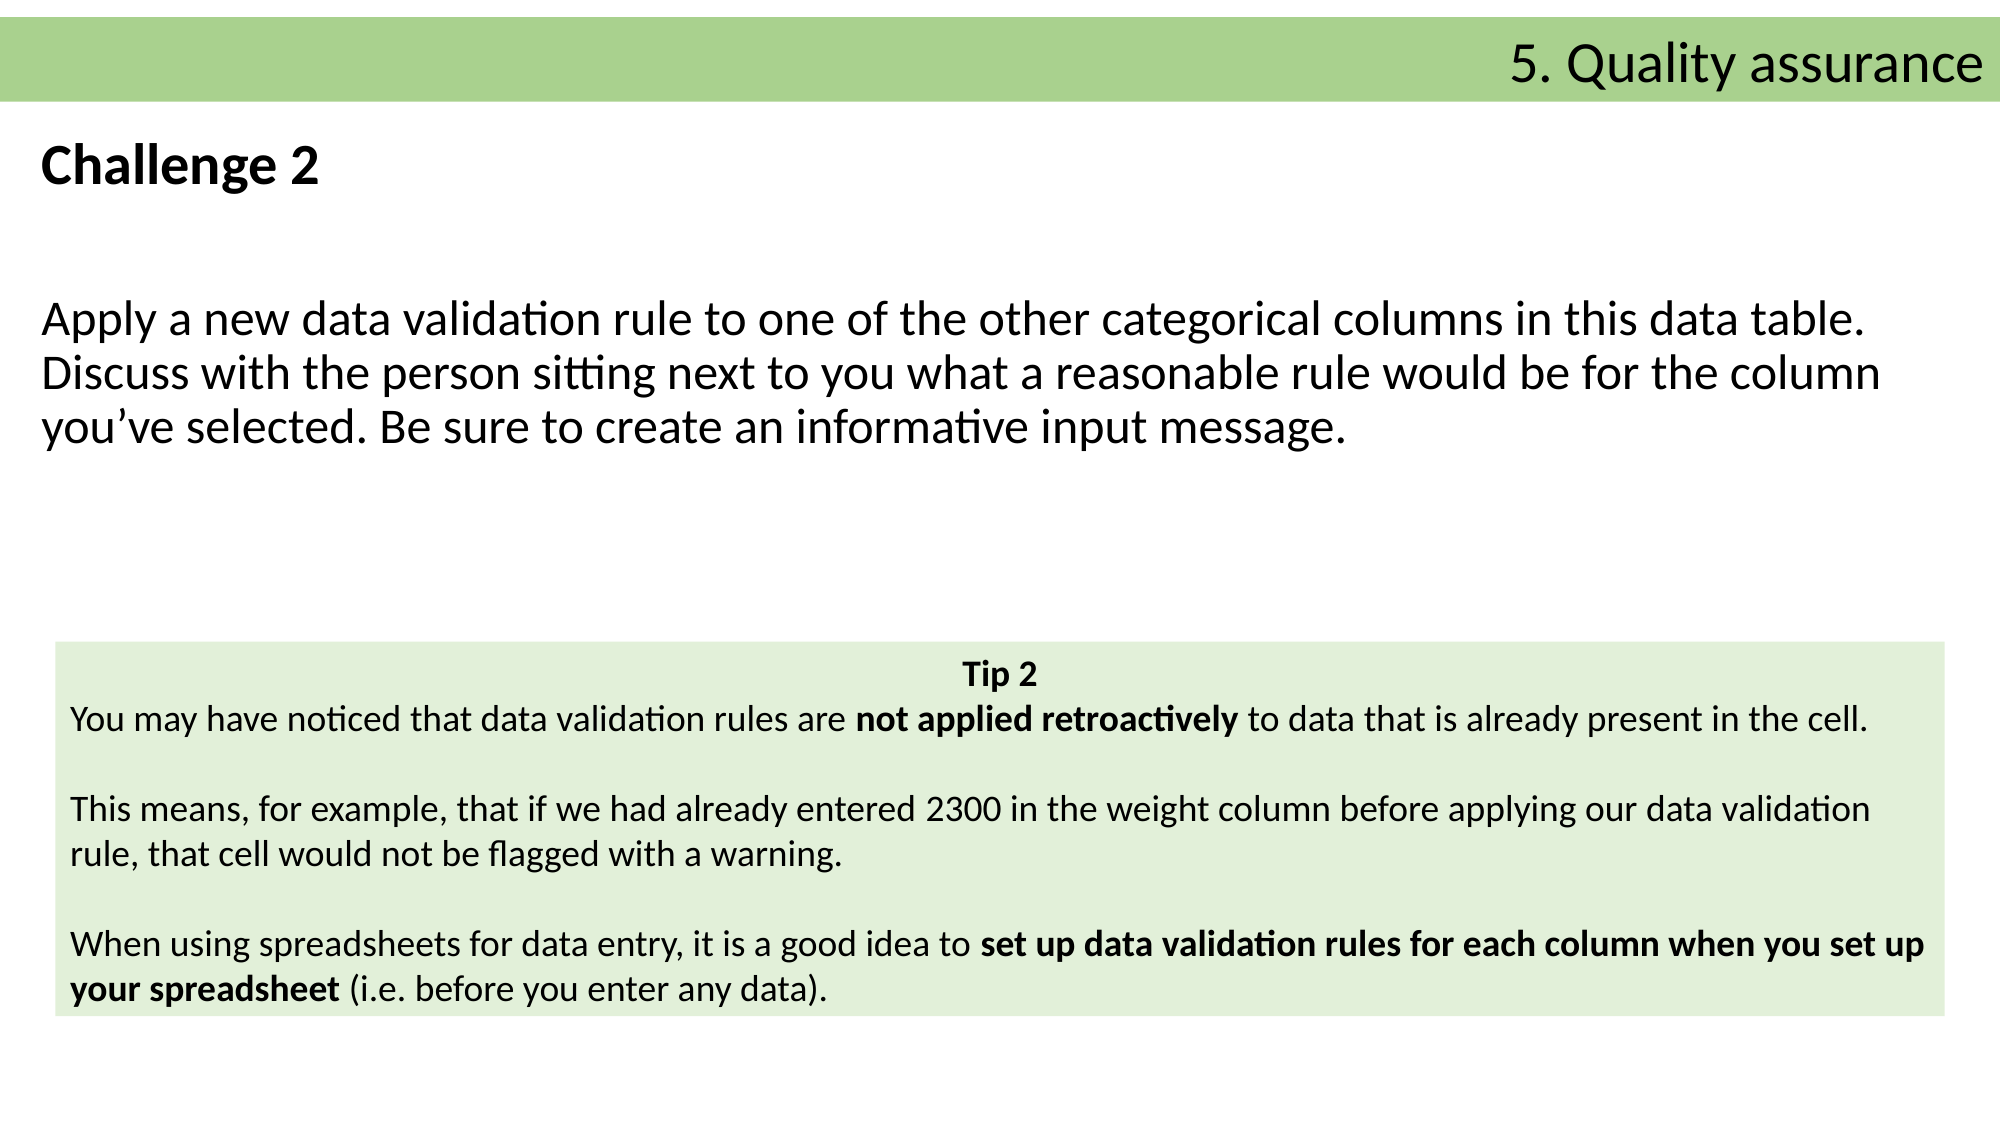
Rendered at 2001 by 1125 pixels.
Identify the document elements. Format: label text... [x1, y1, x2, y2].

text_box Tip 2 You may have noticed that data validation rules are not applied retroactively to data that is already present in the cell. This means, for example, that if we had already entered 2300 in the weight column before applying our data validation rule, that cell would not be flagged with a warning. When using spreadsheets for data entry, it is a good idea to set up data validation rules for each column when you set up your spreadsheet (i.e. before you enter any data). [55, 641, 1945, 1017]
text_box 5. Quality assurance [0, 17, 2000, 102]
list Challenge 2 Apply a new data validation rule to one of the other categorical columns in this data table. Discuss with the person sitting next to you what a reasonable rule would be for the column you’ve selected. Be sure to create an informative input message. [26, 126, 1916, 919]
